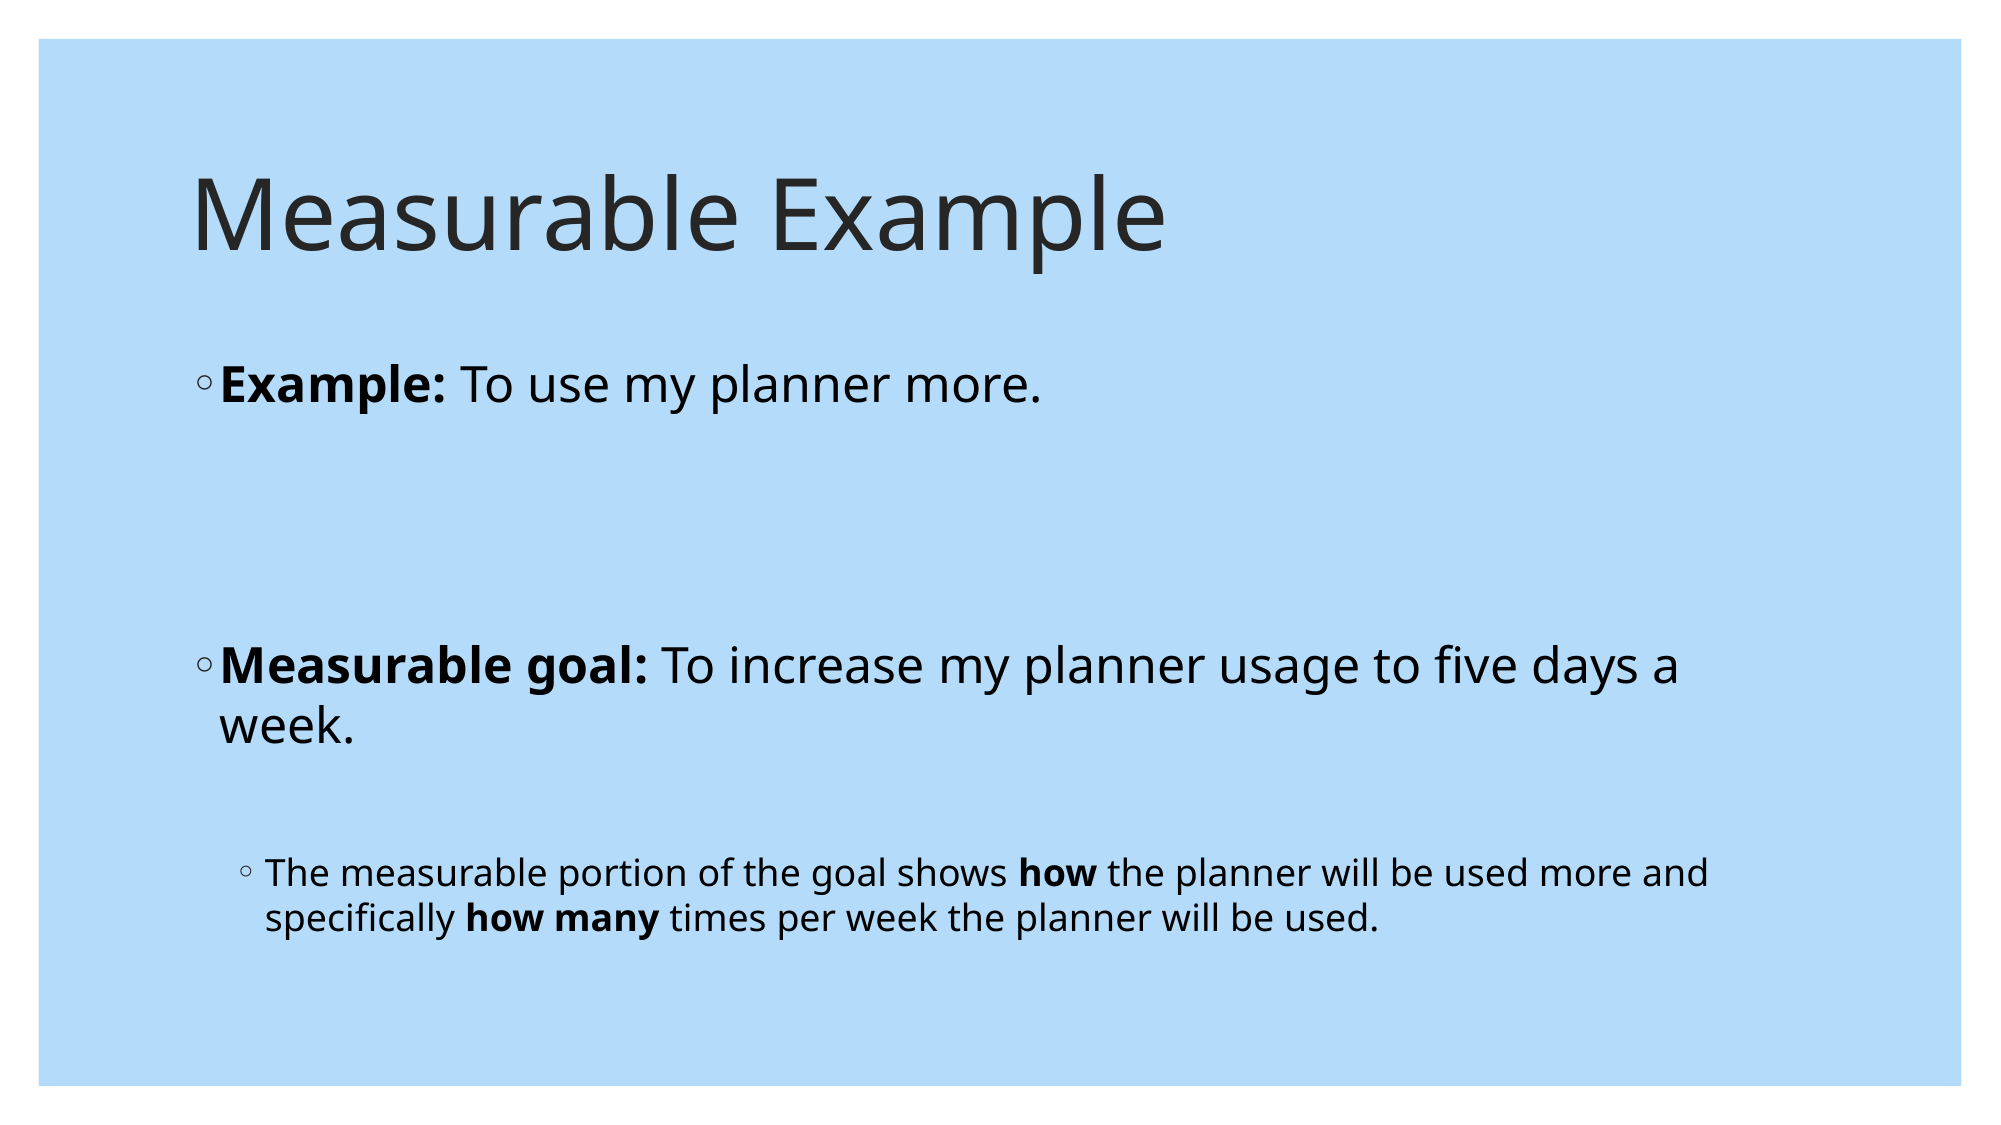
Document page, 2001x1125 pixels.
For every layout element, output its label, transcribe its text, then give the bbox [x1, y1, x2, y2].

list Example: To use my planner more. Measurable goal: To increase my planner usage to five days a week. The measurable portion of the goal shows how the planner will be used more and specifically how many times per week the planner will be used. [174, 345, 1825, 990]
title Measurable Example [174, 105, 1825, 331]
